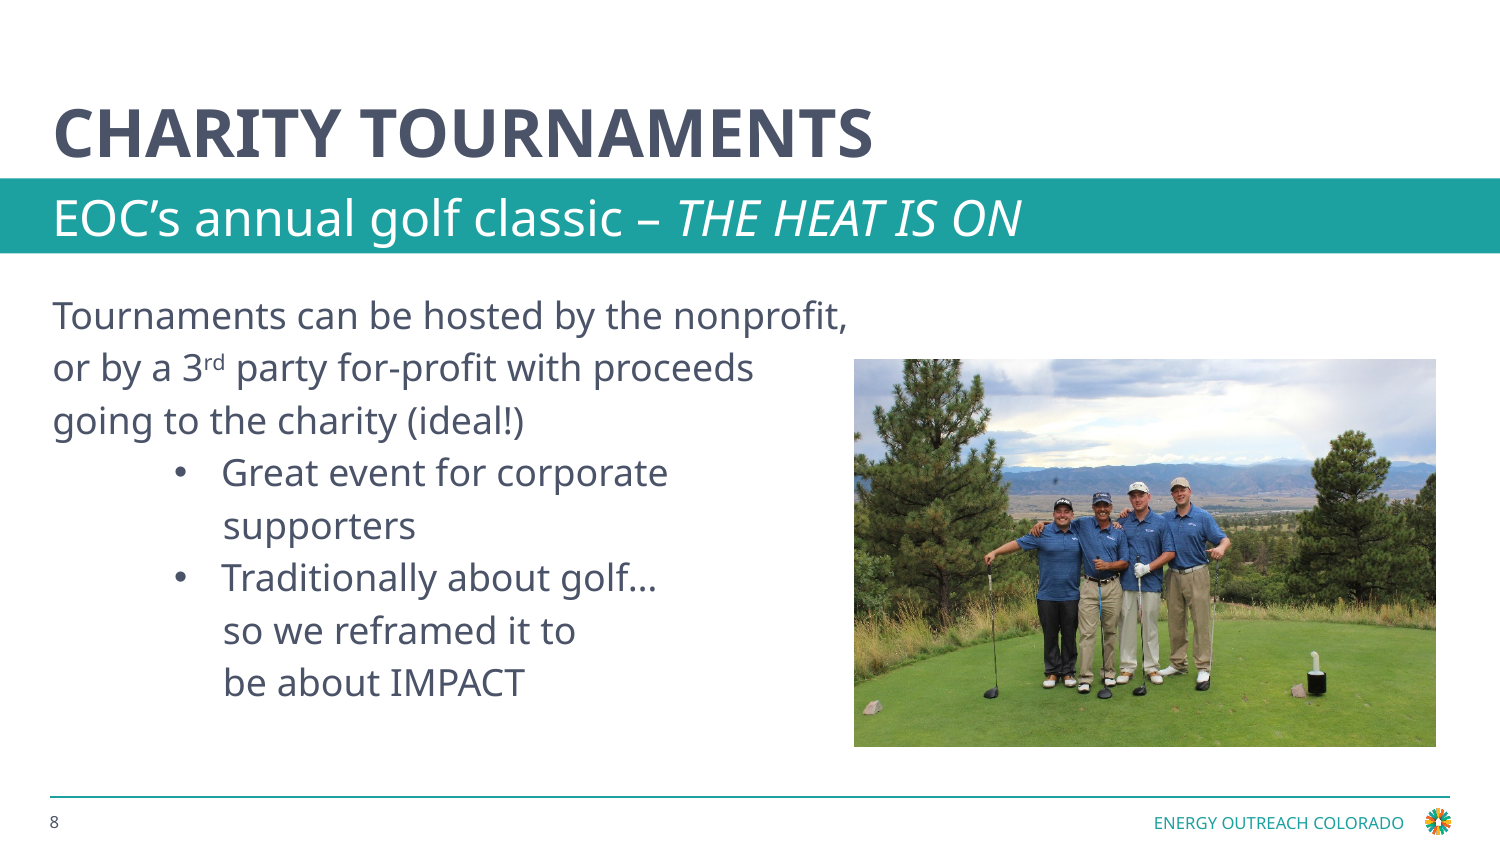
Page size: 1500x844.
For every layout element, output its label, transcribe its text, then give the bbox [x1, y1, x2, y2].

subtitle EOC’s annual golf classic – THE HEAT IS ON [37, 179, 1500, 254]
picture [854, 359, 1437, 748]
list Tournaments can be hosted by the nonprofit, or by a 3rd party for-profit with proceeds going to the charity (ideal!) Great event for corporate supporters Traditionally about golf… so we reframed it to be about IMPACT [37, 284, 1436, 772]
slide_number 8 [34, 804, 91, 835]
picture [1425, 808, 1451, 835]
title Charity tournaments [37, 83, 1500, 160]
